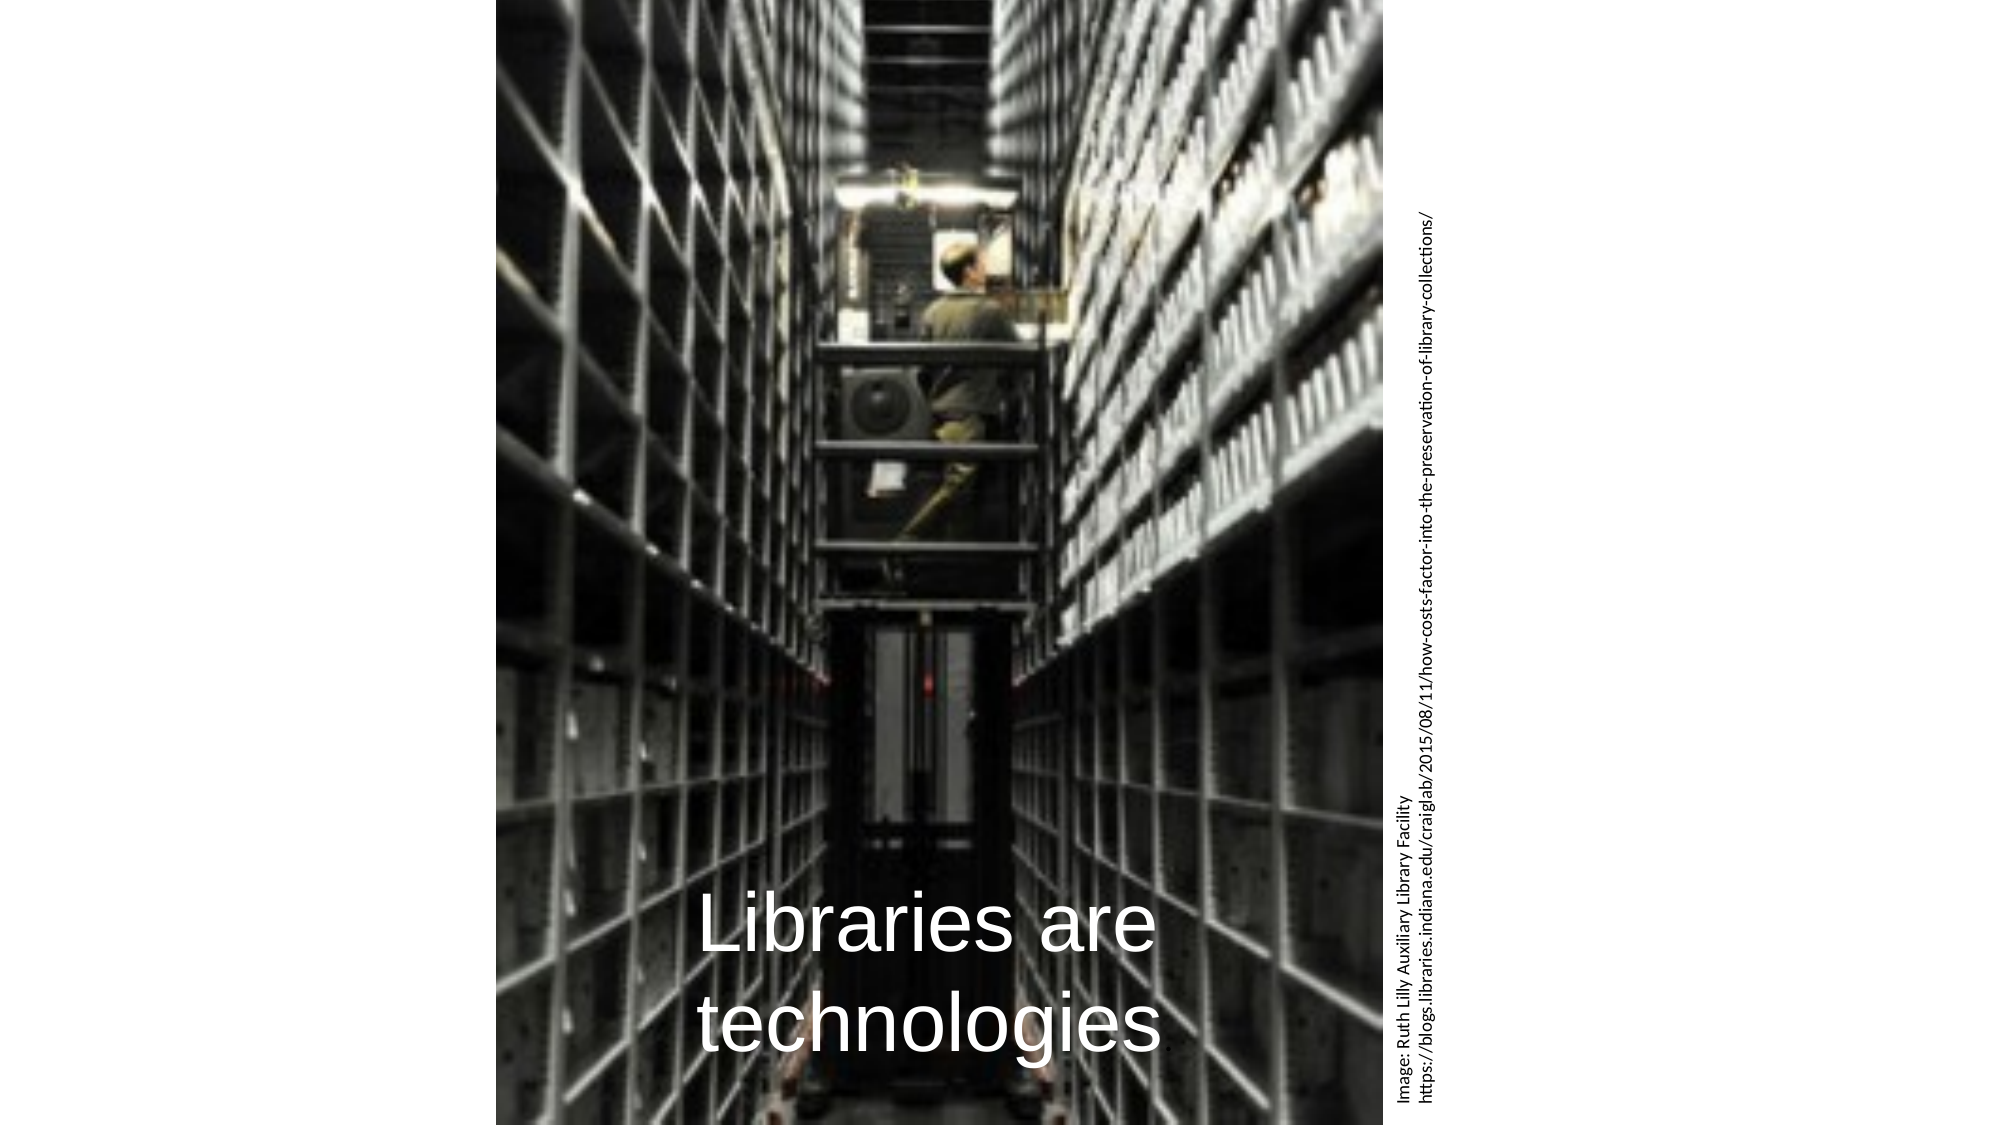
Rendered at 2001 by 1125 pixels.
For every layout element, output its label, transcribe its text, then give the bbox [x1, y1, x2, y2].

picture [496, 0, 1383, 1125]
text_box Image: Ruth Lilly Auxiliary Library Facility https://blogs.libraries.indiana.edu/craiglab/2015/08/11/how-costs-factor-into-the-preservation-of-library-collections/ [1383, 119, 1443, 1120]
